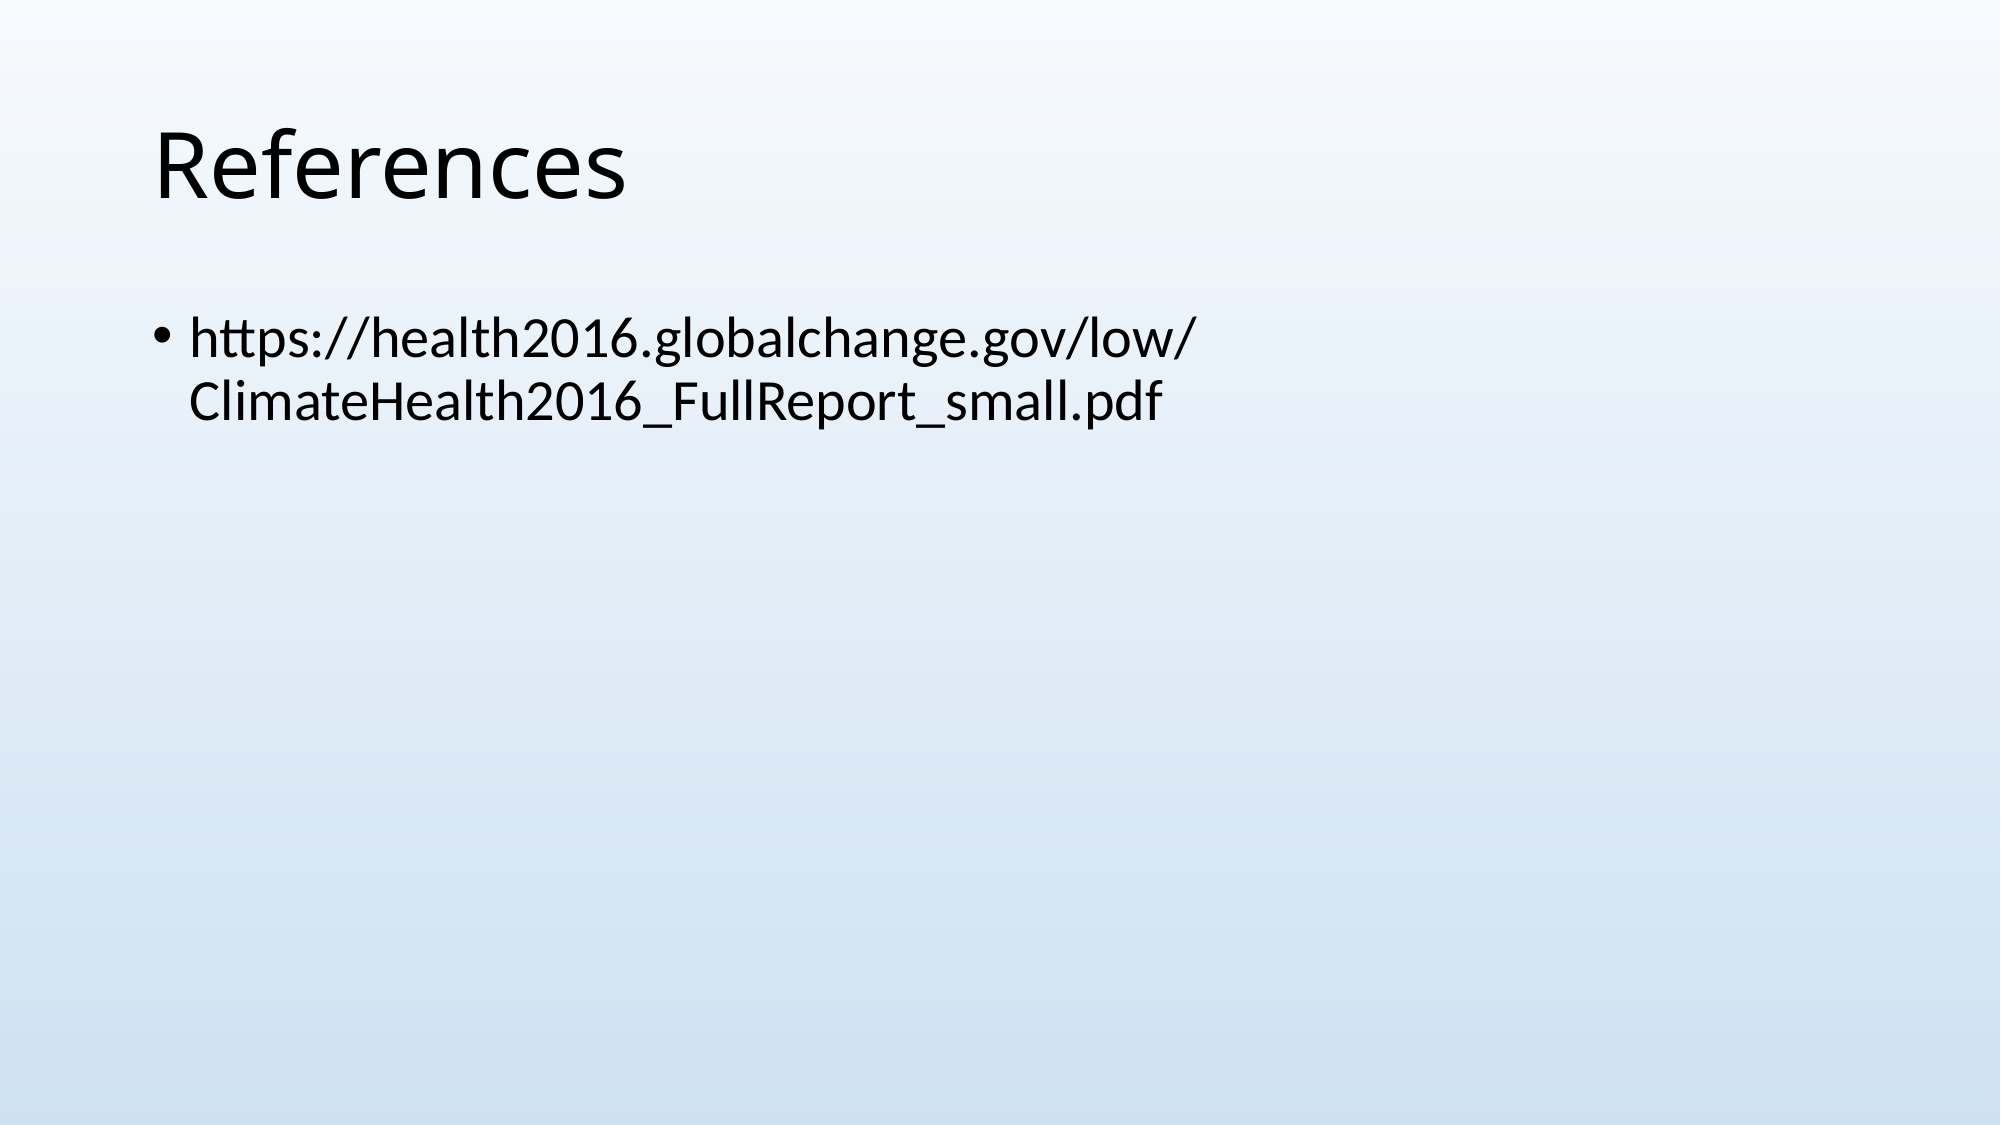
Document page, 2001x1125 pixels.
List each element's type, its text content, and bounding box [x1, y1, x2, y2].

list https://health2016.globalchange.gov/low/ClimateHealth2016_FullReport_small.pdf [137, 299, 1863, 1014]
title References [137, 59, 1863, 278]
